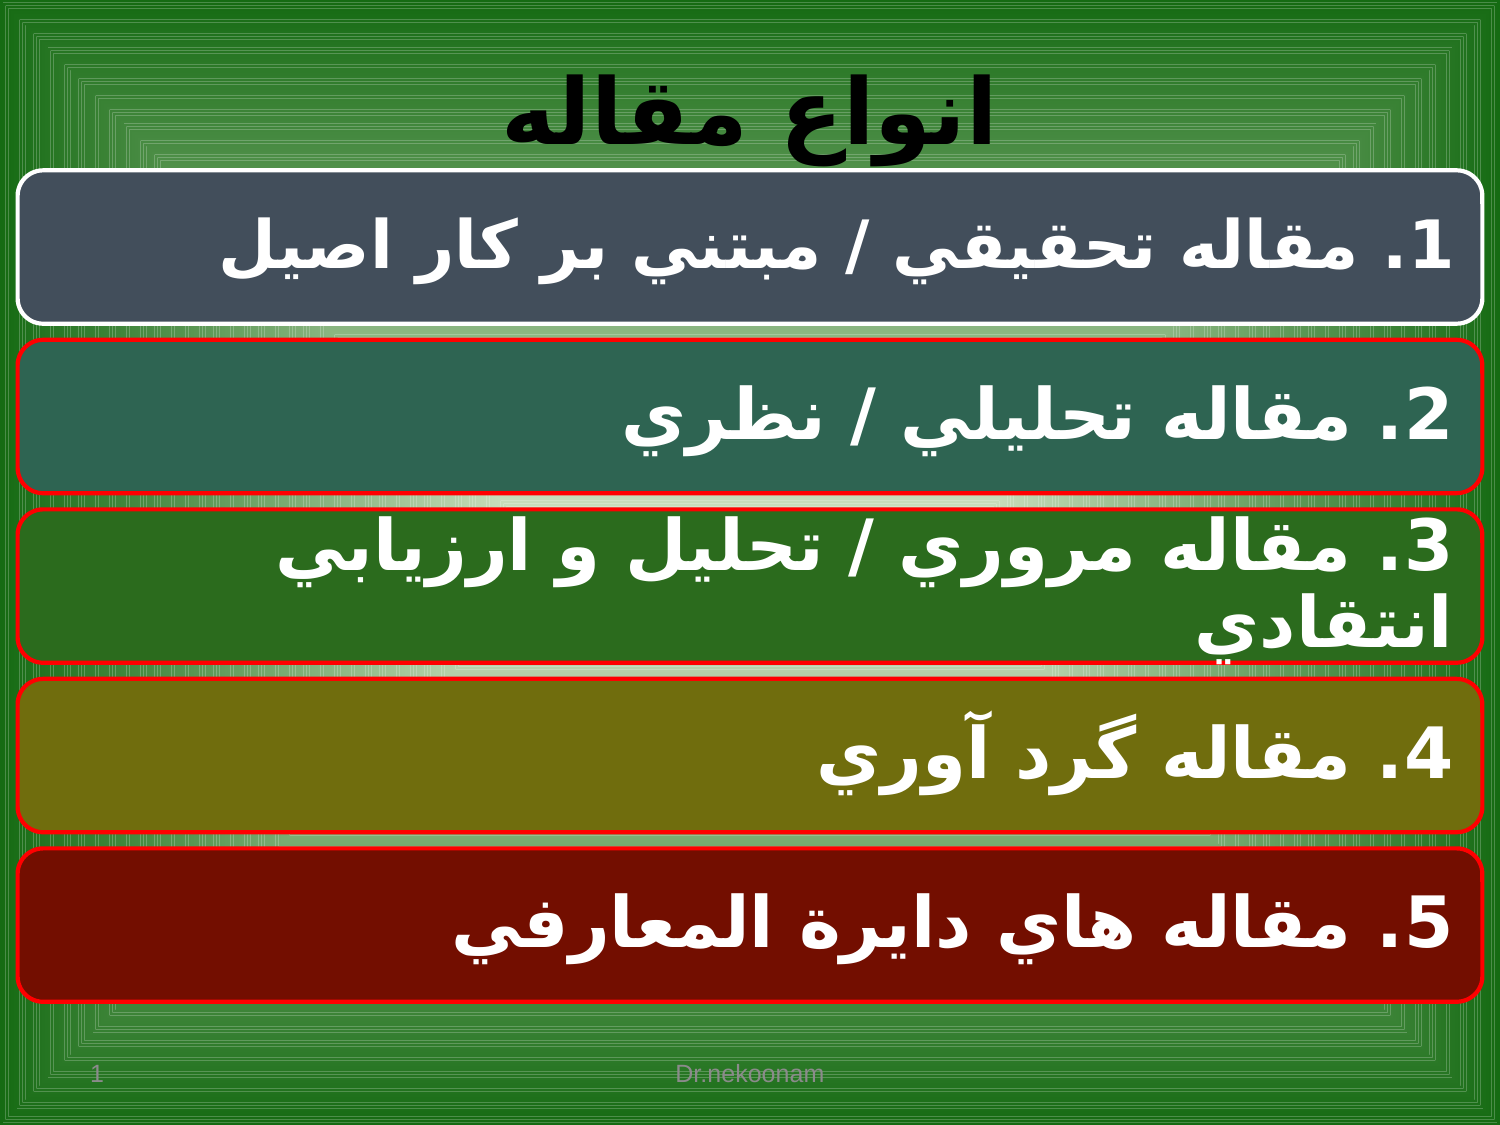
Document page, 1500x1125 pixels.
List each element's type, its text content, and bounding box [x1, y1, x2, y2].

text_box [17, 160, 1483, 1012]
slide_number [1074, 1042, 1425, 1103]
slide_number 1 [75, 1042, 425, 1103]
footer Dr.nekoonam [512, 1042, 988, 1103]
title انواع مقاله [112, 19, 1388, 159]
